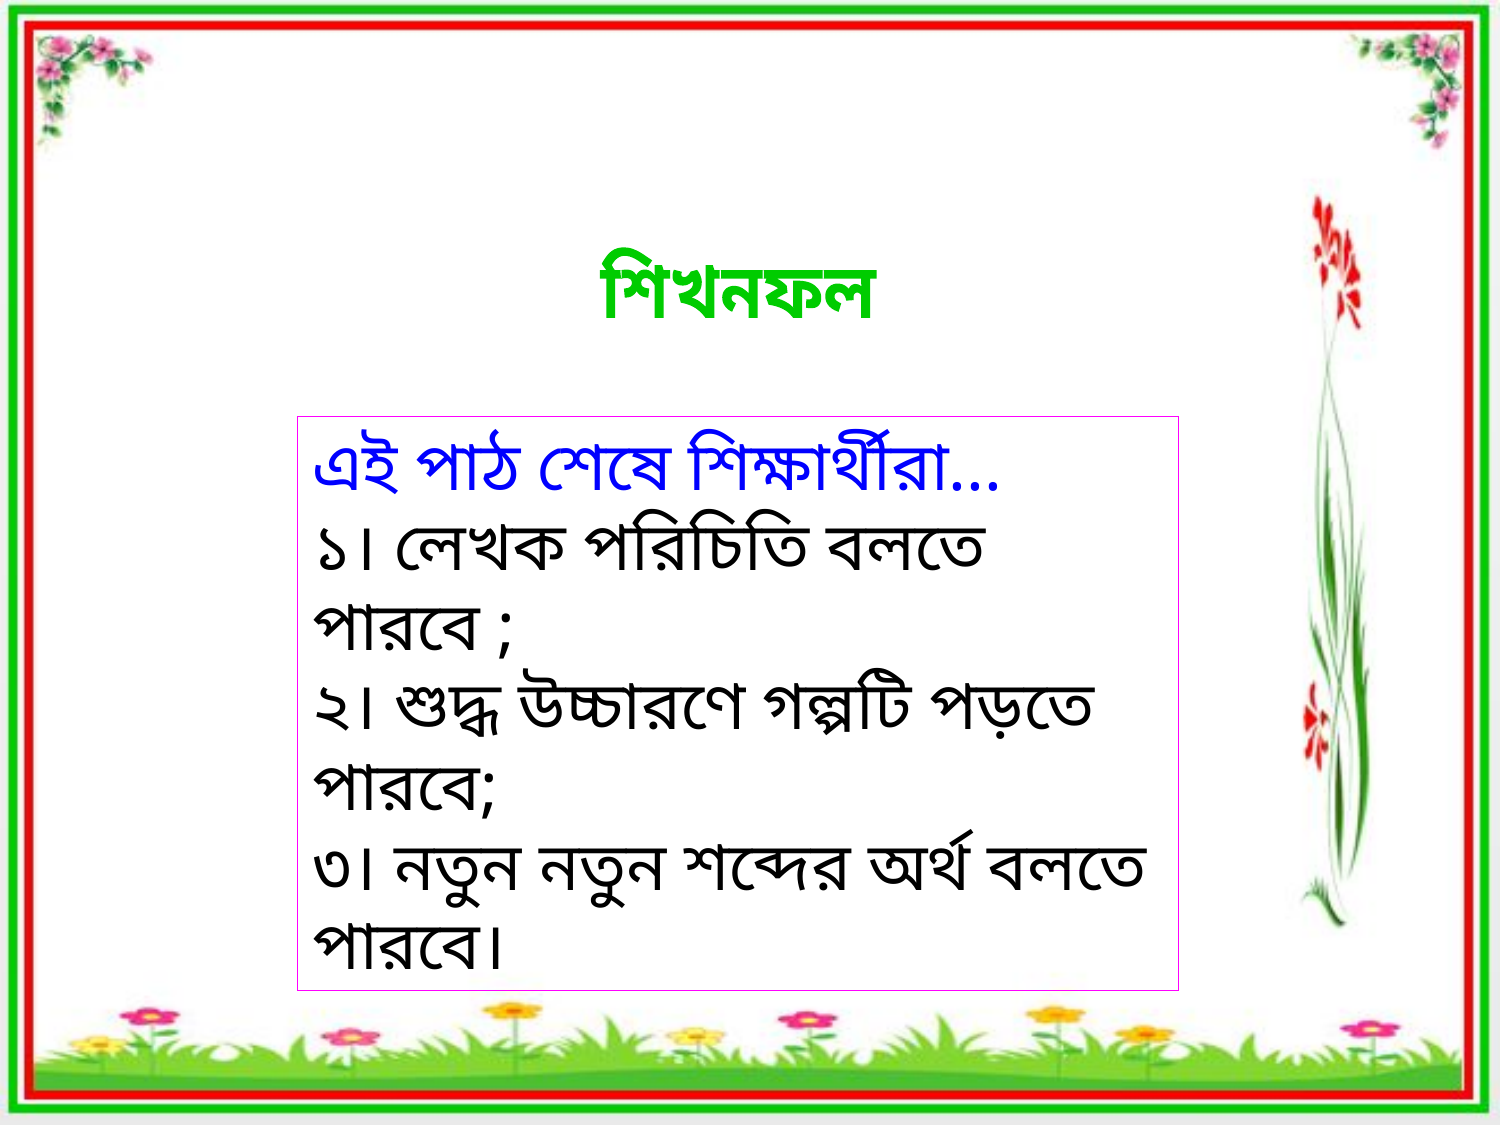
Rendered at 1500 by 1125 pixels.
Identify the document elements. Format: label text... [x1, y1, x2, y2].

text_box এই পাঠ শেষে শিক্ষার্থীরা... ১। লেখক পরিচিতি বলতে পারবে ; ২। শুদ্ধ উচ্চারণে গল্পটি পড়তে পারবে; ৩। নতুন নতুন শব্দের অর্থ বলতে পারবে। [297, 416, 1179, 991]
picture [0, 0, 1500, 1125]
